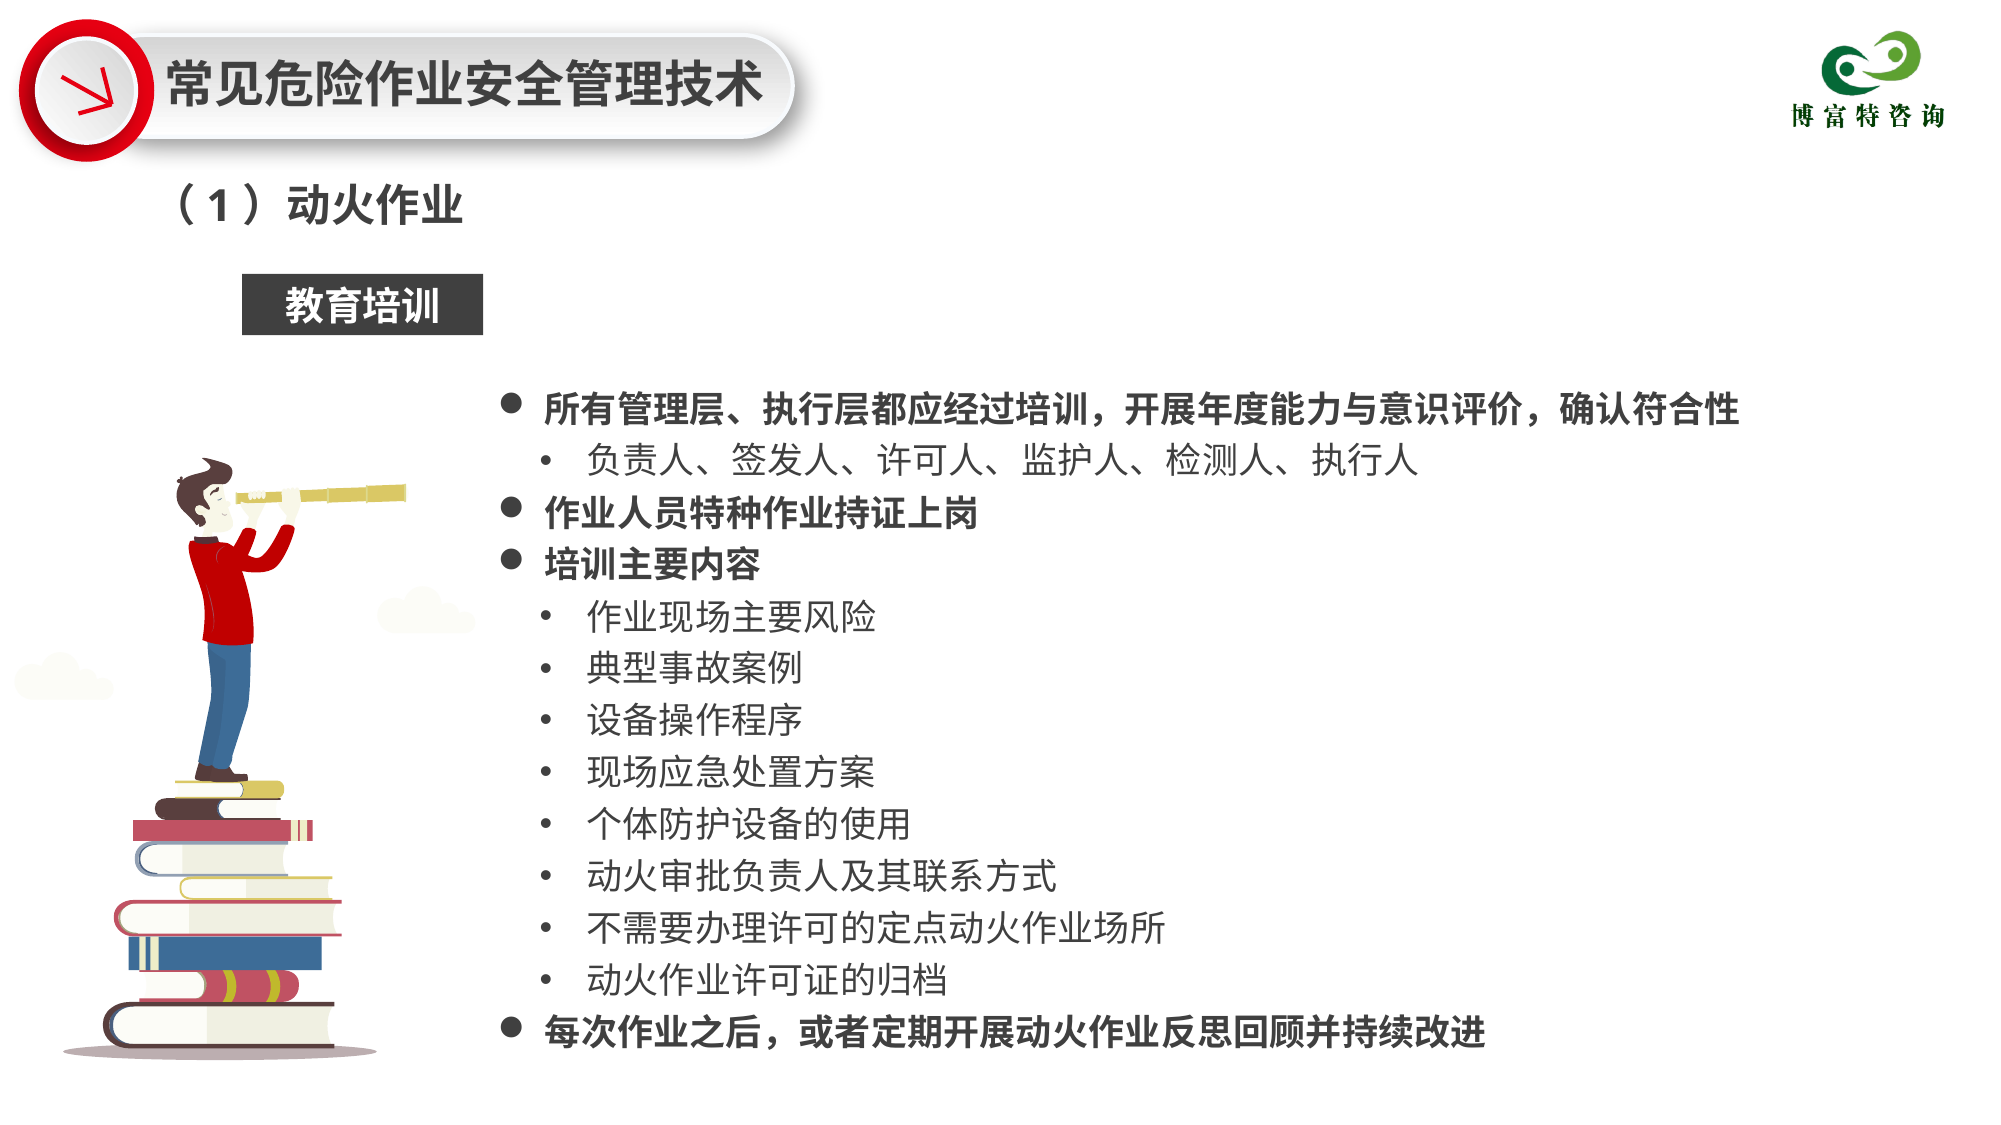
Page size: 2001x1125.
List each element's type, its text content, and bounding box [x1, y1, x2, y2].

text_box 教育培训 [242, 273, 484, 336]
text_box 所有管理层、执行层都应经过培训，开展年度能力与意识评价，确认符合性 负责人、签发人、许可人、监护人、检测人、执行人 作业人员特种作业持证上岗 培训主要内容 作业现场主要风险 典型事故案例 设备操作程序 现场应急处置方案 个体防护设备的使用 动火审批负责人及其联系方式 不需要办理许可的定点动火作业场所 动火作业许可证的归档 每次作业之后，或者定期开展动火作业反思回顾并持续改进 [483, 369, 1837, 1061]
text_box （1）动火作业 [136, 170, 949, 239]
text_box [18, 19, 793, 162]
picture [1772, 30, 1969, 131]
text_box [14, 455, 476, 1061]
